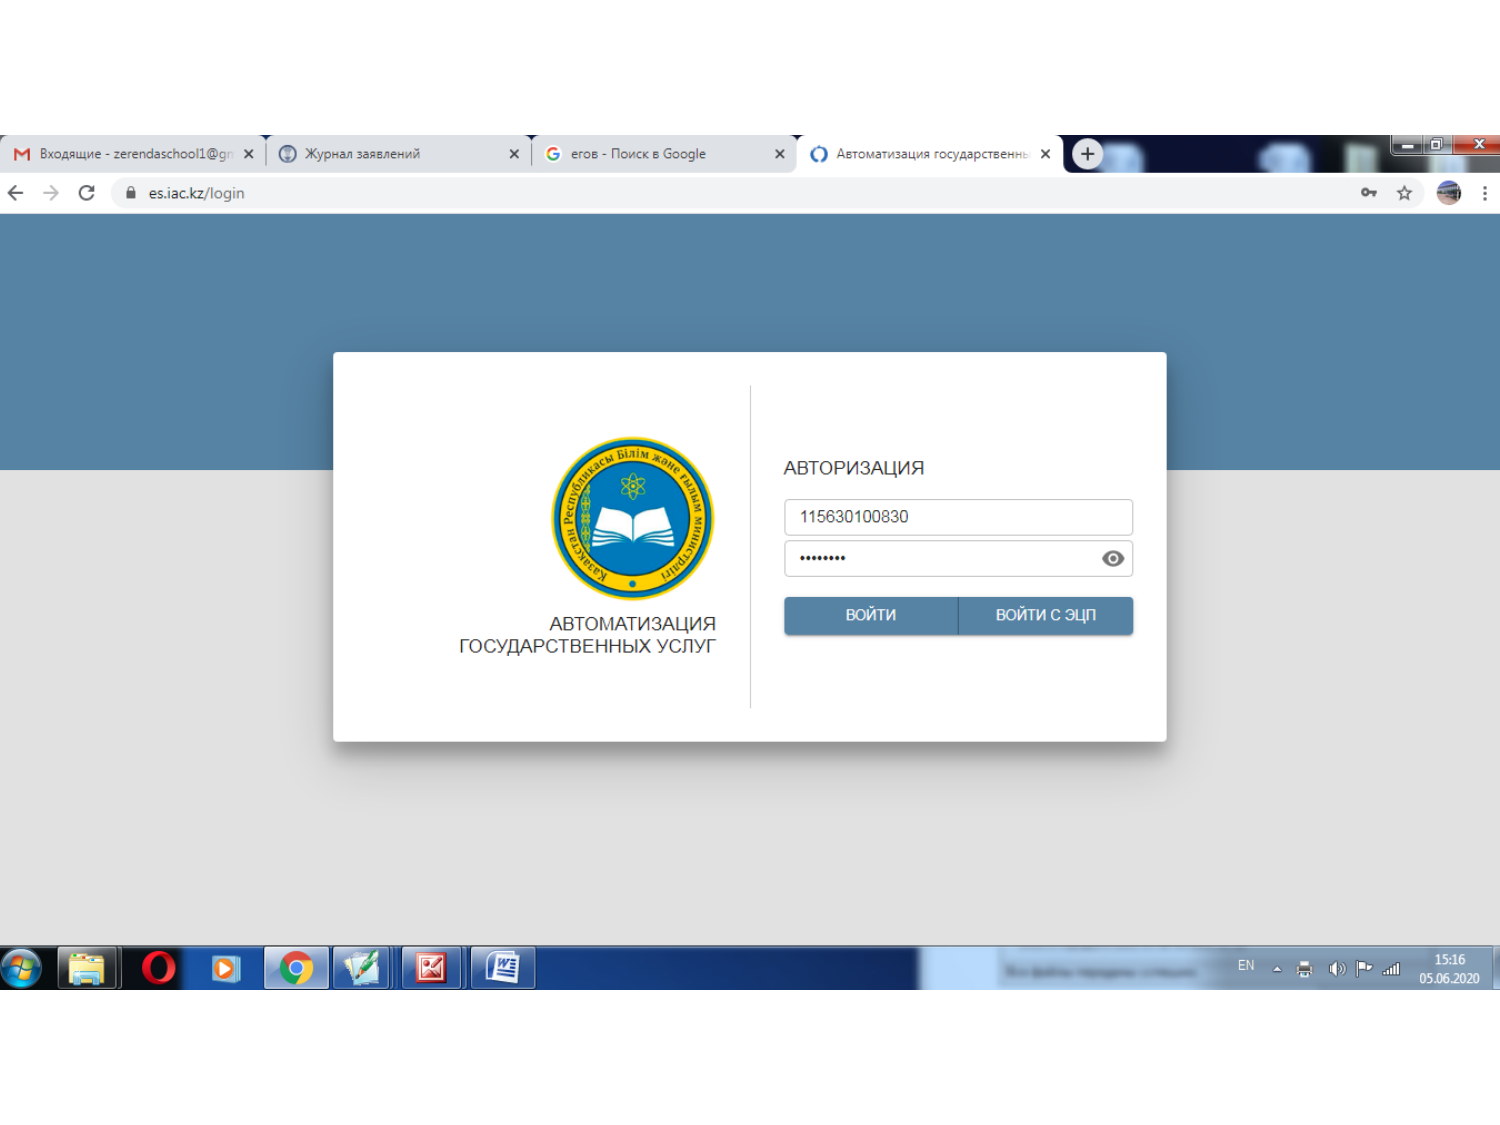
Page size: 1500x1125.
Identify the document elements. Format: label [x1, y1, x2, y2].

picture [0, 135, 1500, 990]
